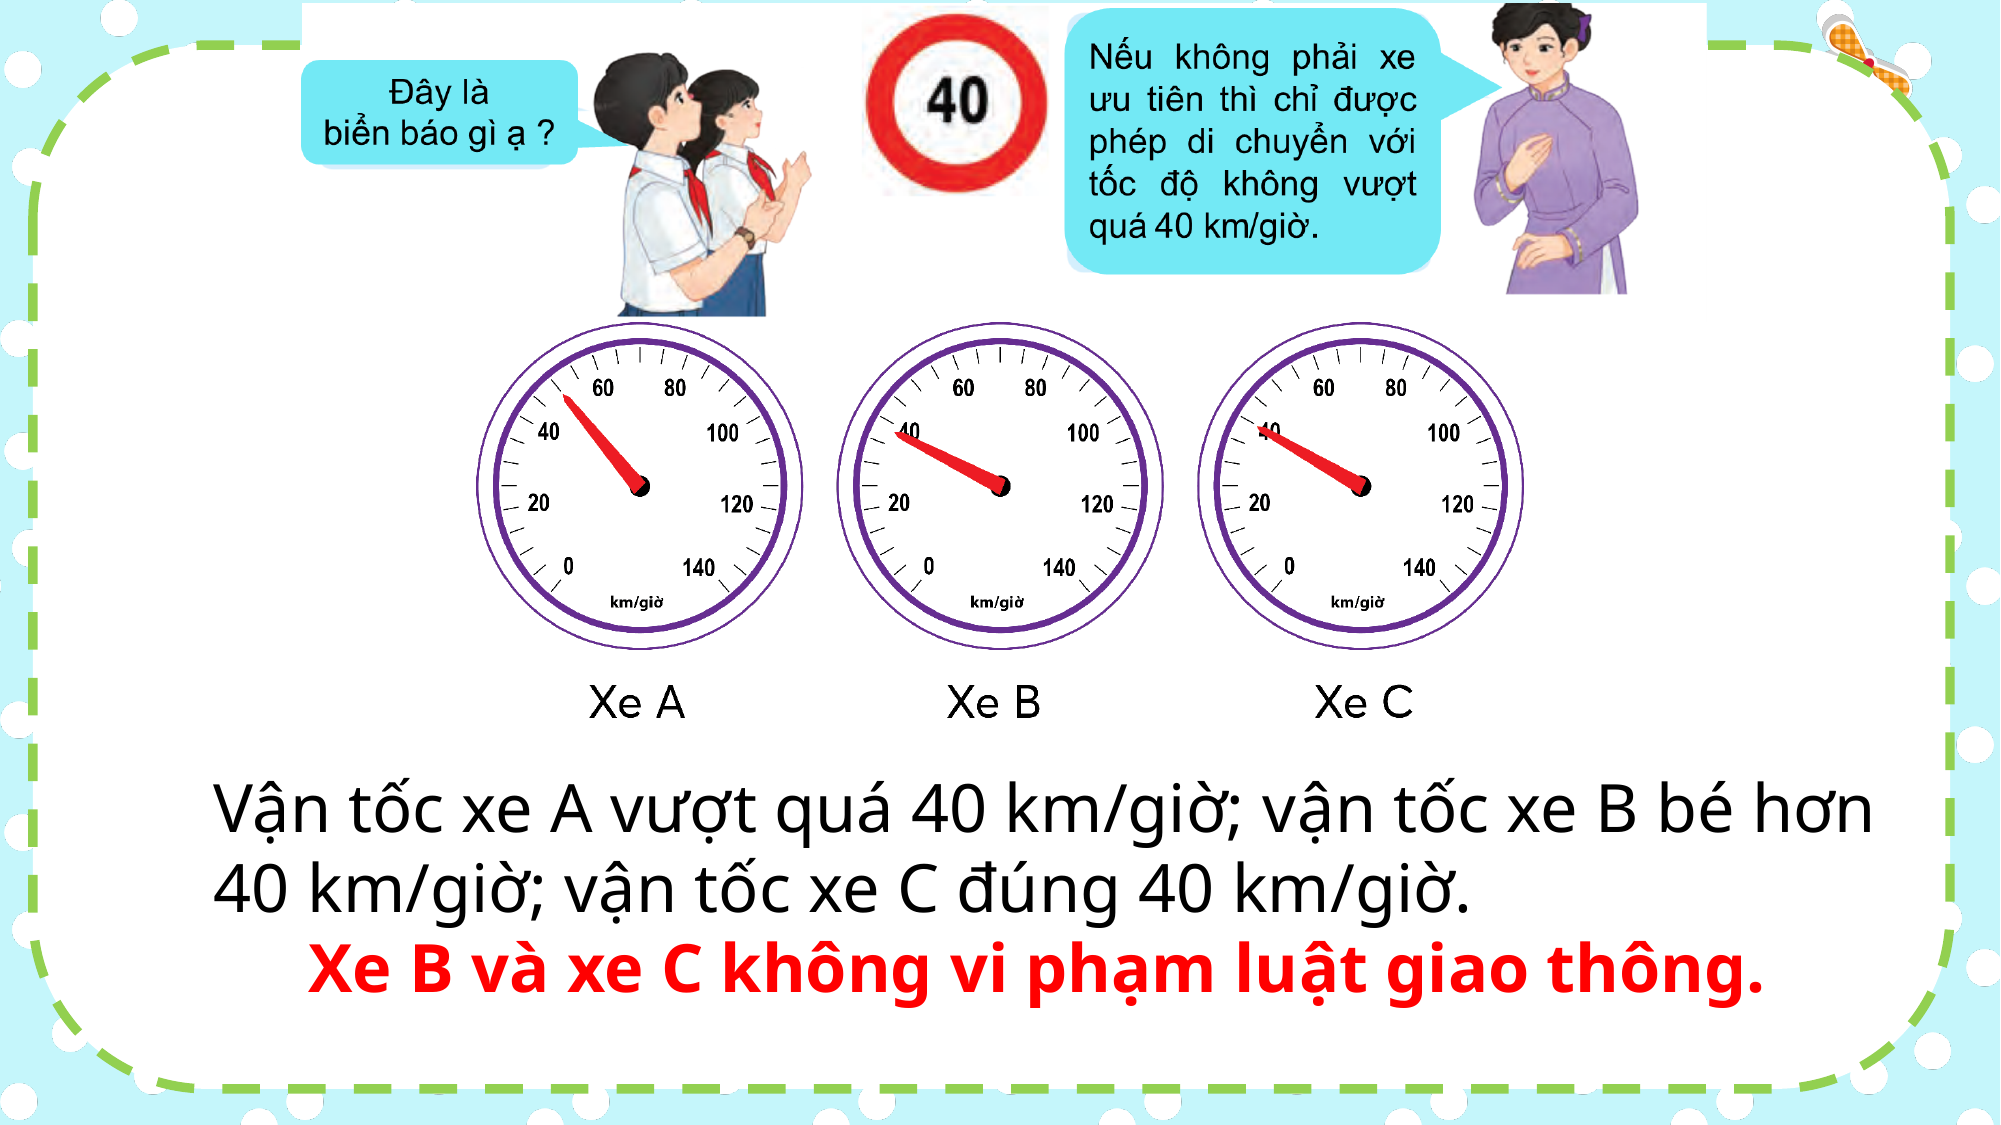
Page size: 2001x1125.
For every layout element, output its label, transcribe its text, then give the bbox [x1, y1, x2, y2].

picture [300, 2, 1708, 729]
text_box [0, 0, 2000, 1125]
picture [1722, 14, 1913, 205]
text_box [31, 43, 1952, 1091]
text_box Vận tốc xe A vượt quá 40 km/giờ; vận tốc xe B bé hơn 40 km/giờ; vận tốc xe C đúng 40 km/giờ. Xe B và xe C không vi phạm luật giao thông. [198, 758, 1893, 1014]
